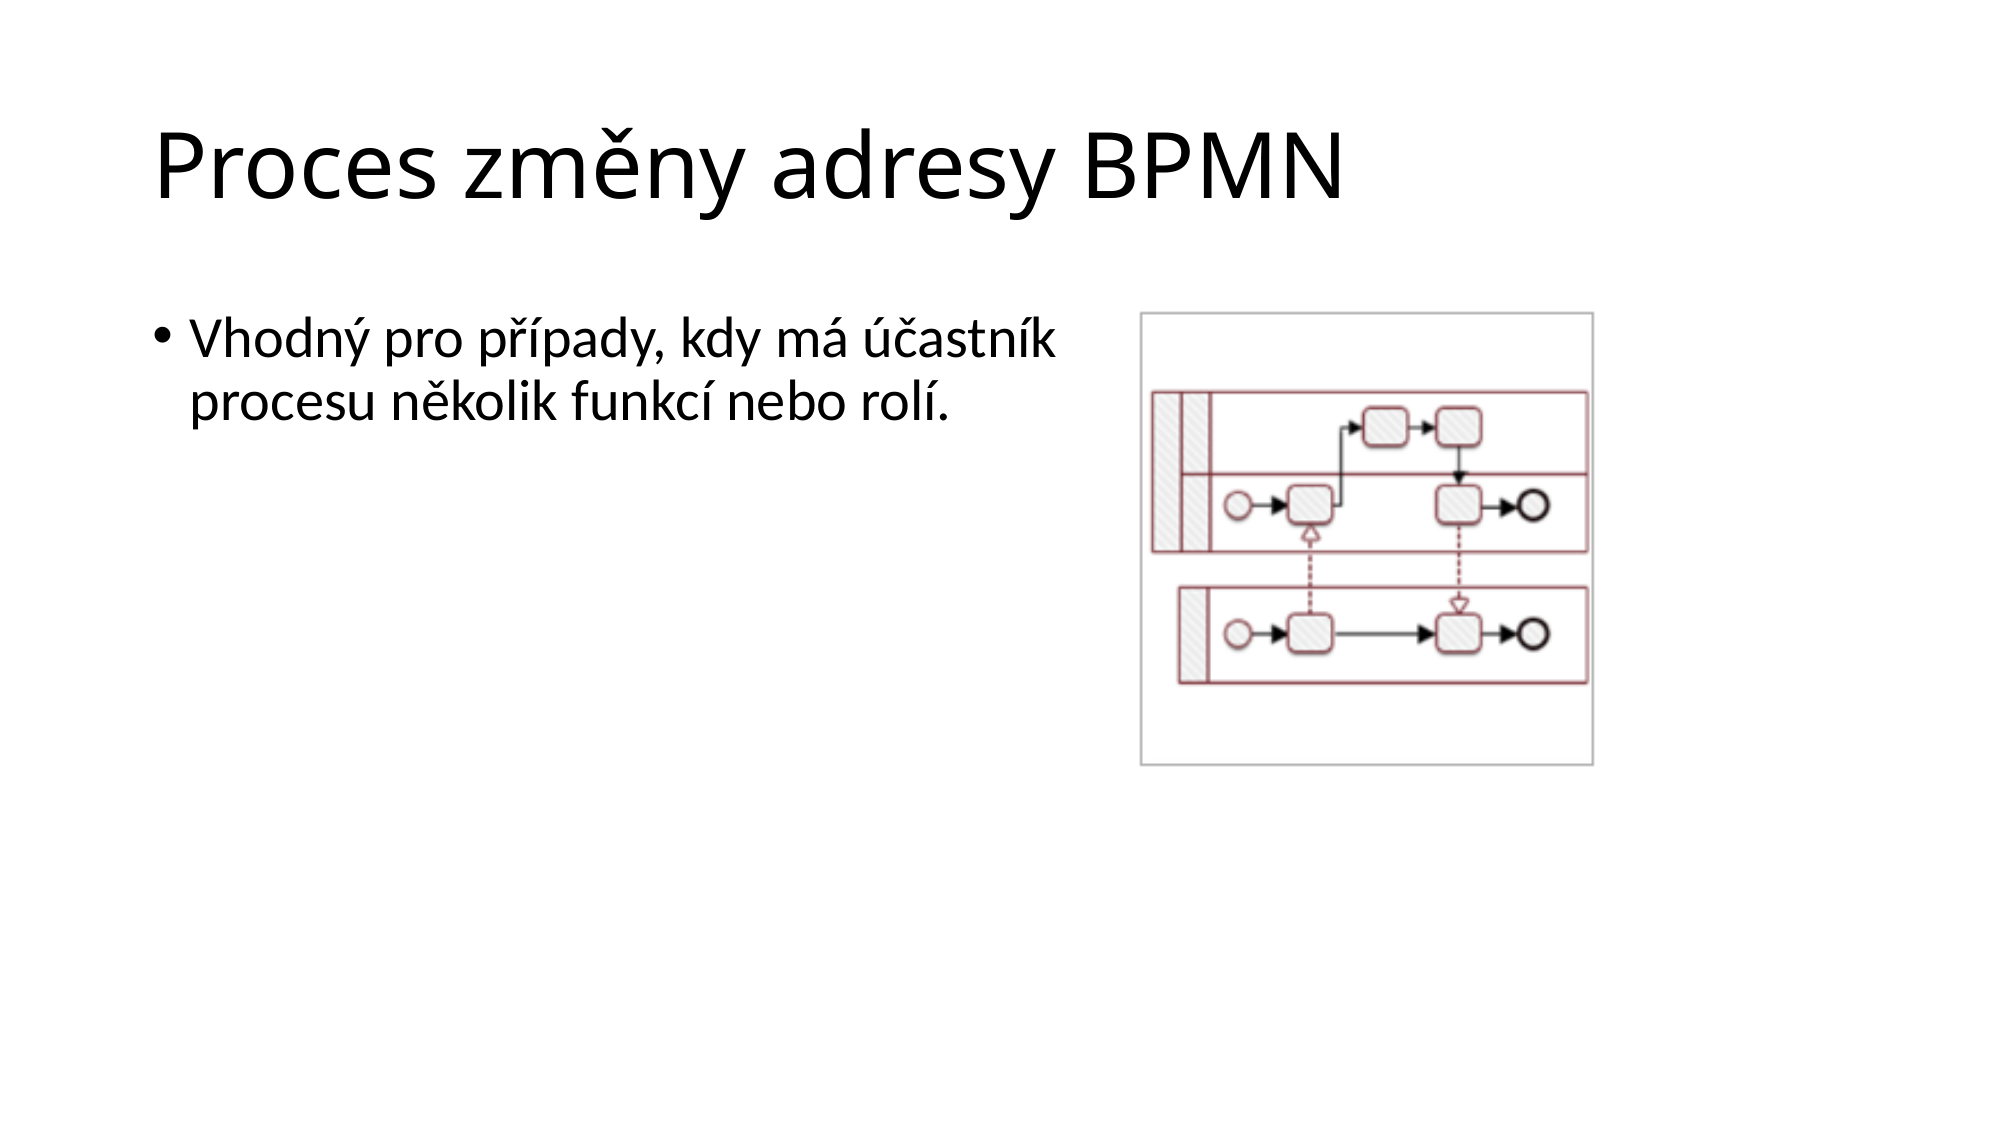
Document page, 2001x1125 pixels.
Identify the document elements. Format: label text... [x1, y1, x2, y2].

title Proces změny adresy BPMN [137, 59, 1863, 278]
list Vhodný pro případy, kdy má účastník procesu několik funkcí nebo rolí. [137, 299, 1128, 1014]
picture [1127, 299, 1615, 787]
